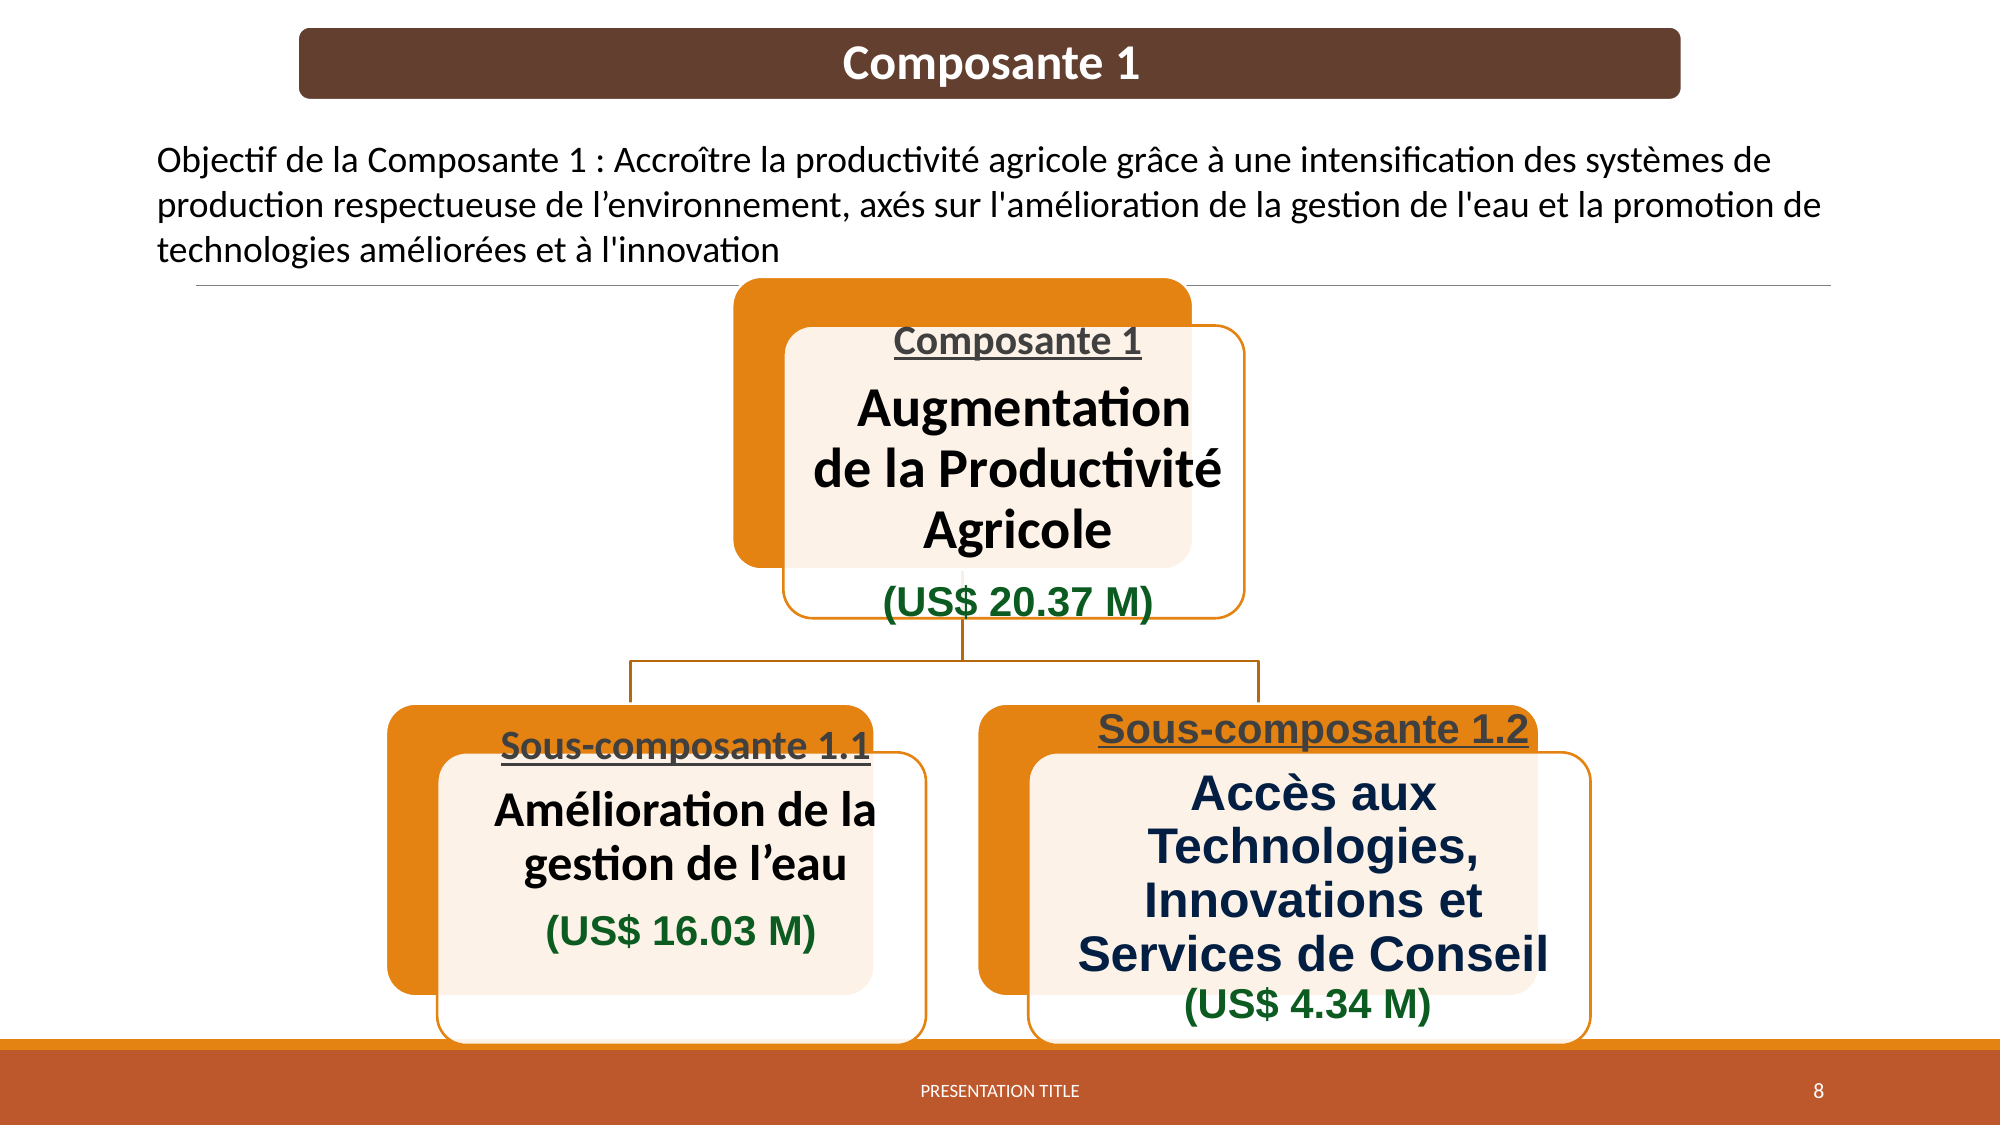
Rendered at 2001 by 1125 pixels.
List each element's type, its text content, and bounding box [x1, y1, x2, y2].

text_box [297, 25, 1683, 101]
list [160, 275, 1817, 1046]
slide_number 8 [1624, 1059, 1840, 1120]
footer Presentation Title [604, 1059, 1396, 1120]
text_box Objectif de la Composante 1 : Accroître la productivité agricole grâce à une intensification des systèmes de production respectueuse de l’environnement, axés sur l'amélioration de la gestion de l'eau et la promotion de technologies améliorées et à l'innovation [142, 128, 1883, 278]
